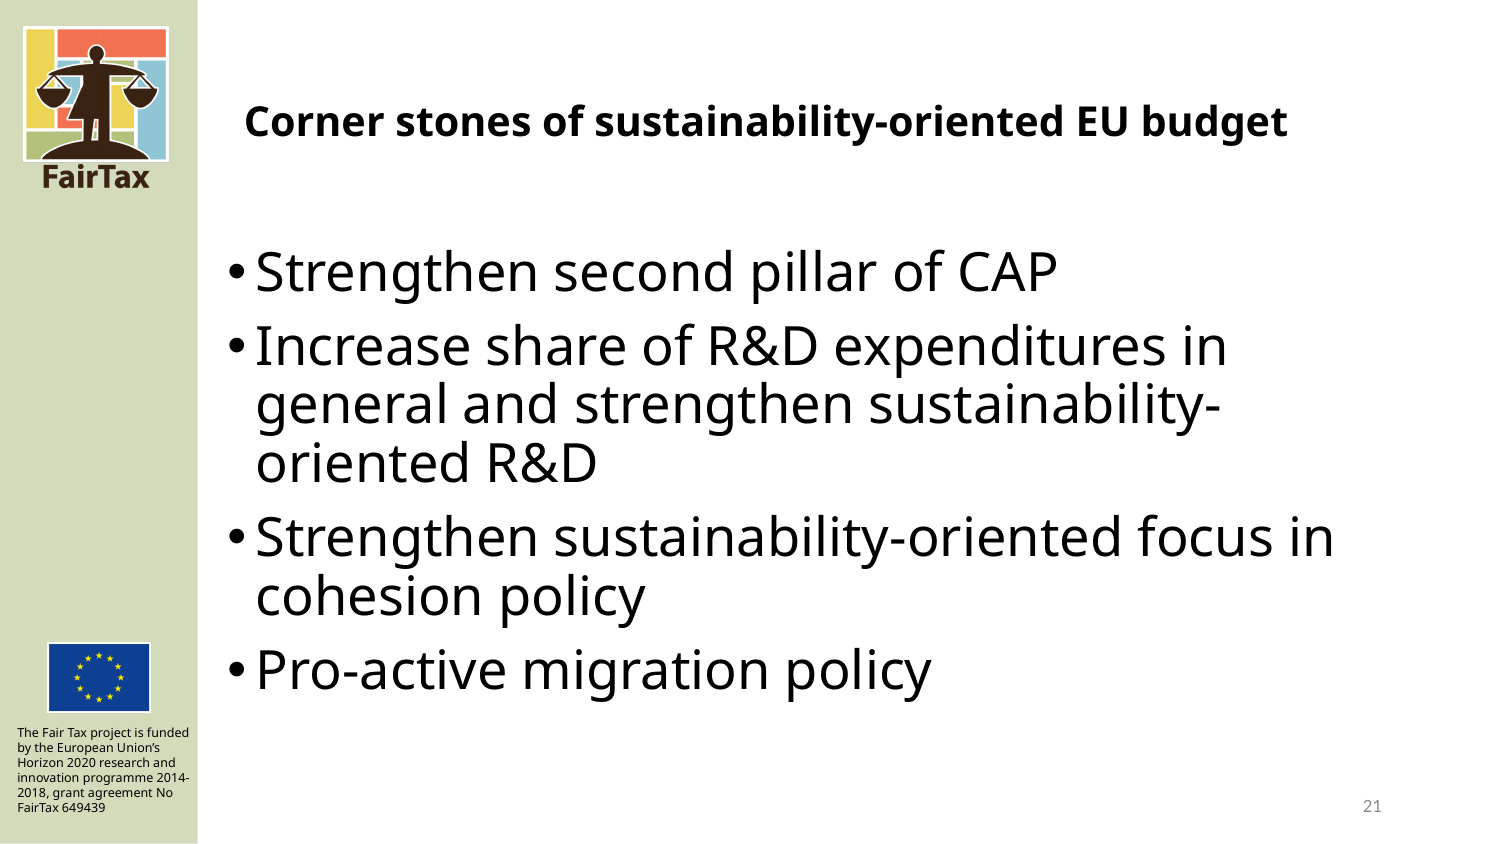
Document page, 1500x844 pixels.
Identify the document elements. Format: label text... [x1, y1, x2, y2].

picture [23, 26, 169, 196]
title Corner stones of sustainability-oriented EU budget [228, 79, 1427, 167]
picture [47, 642, 151, 713]
slide_number 21 [1059, 782, 1397, 827]
list Strengthen second pillar of CAP Increase share of R&D expenditures in general and strengthen sustainability-oriented R&D Strengthen sustainability-oriented focus in cohesion policy Pro-active migration policy [212, 237, 1447, 502]
